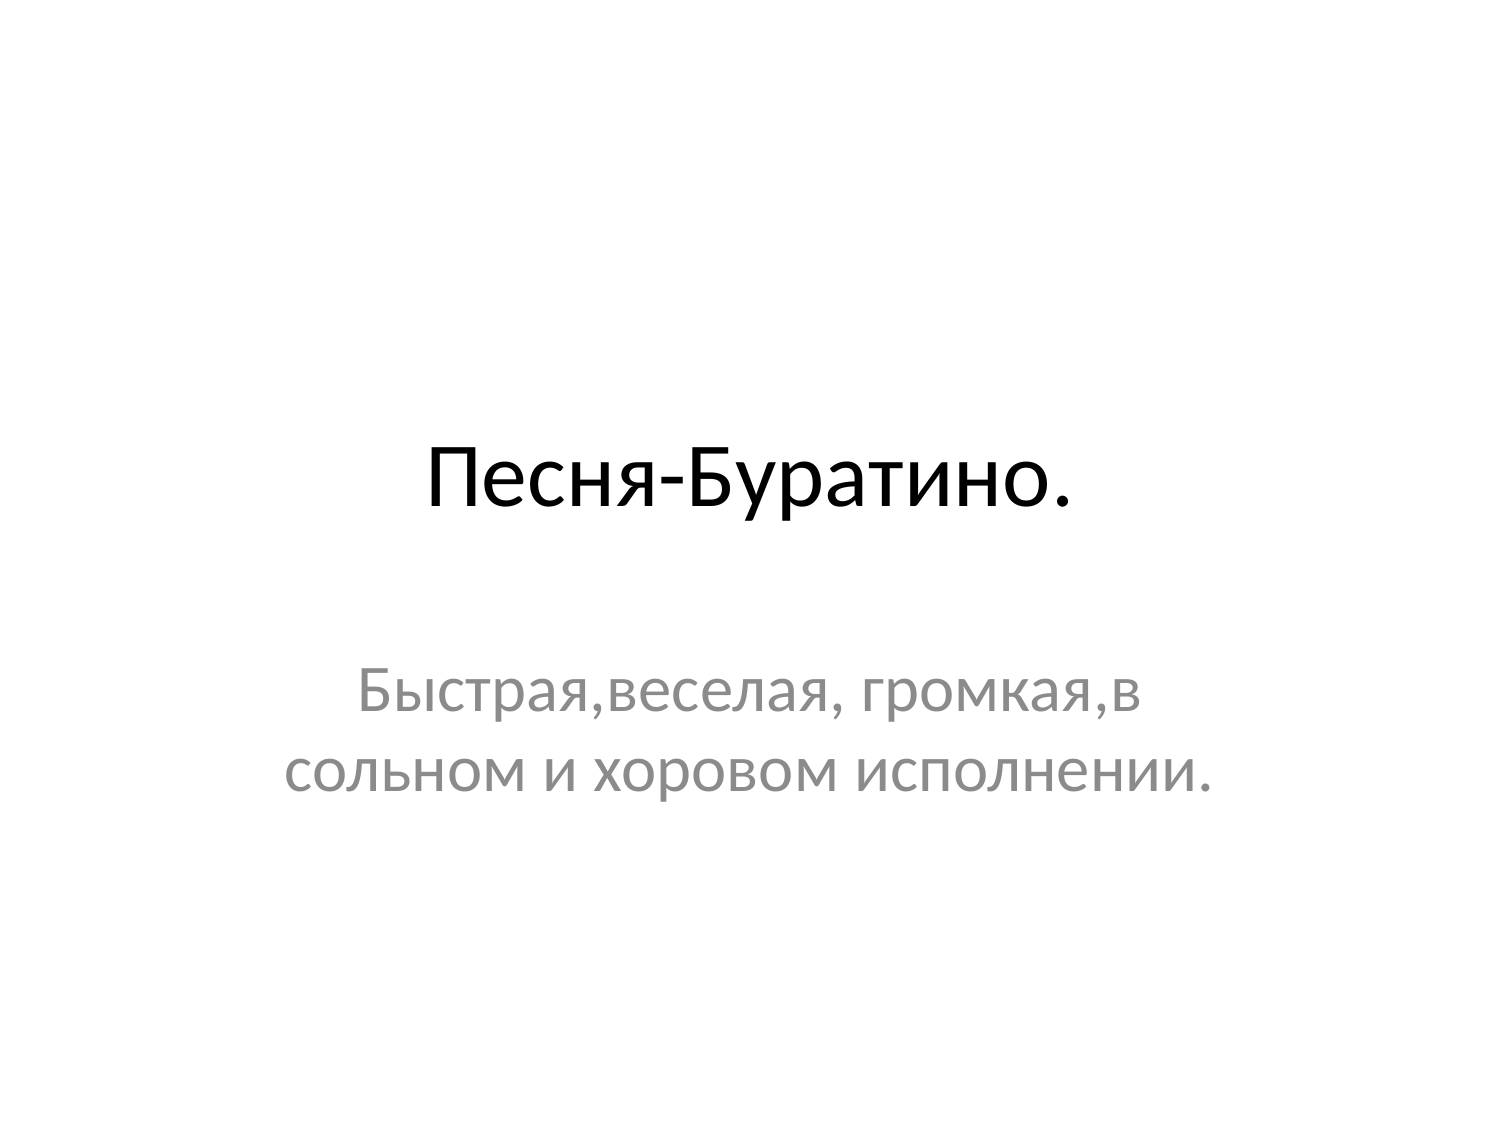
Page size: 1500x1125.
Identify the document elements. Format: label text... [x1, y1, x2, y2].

subtitle Быстрая,веселая, громкая,в сольном и хоровом исполнении. [225, 637, 1275, 925]
title Песня-Буратино. [112, 349, 1388, 591]
